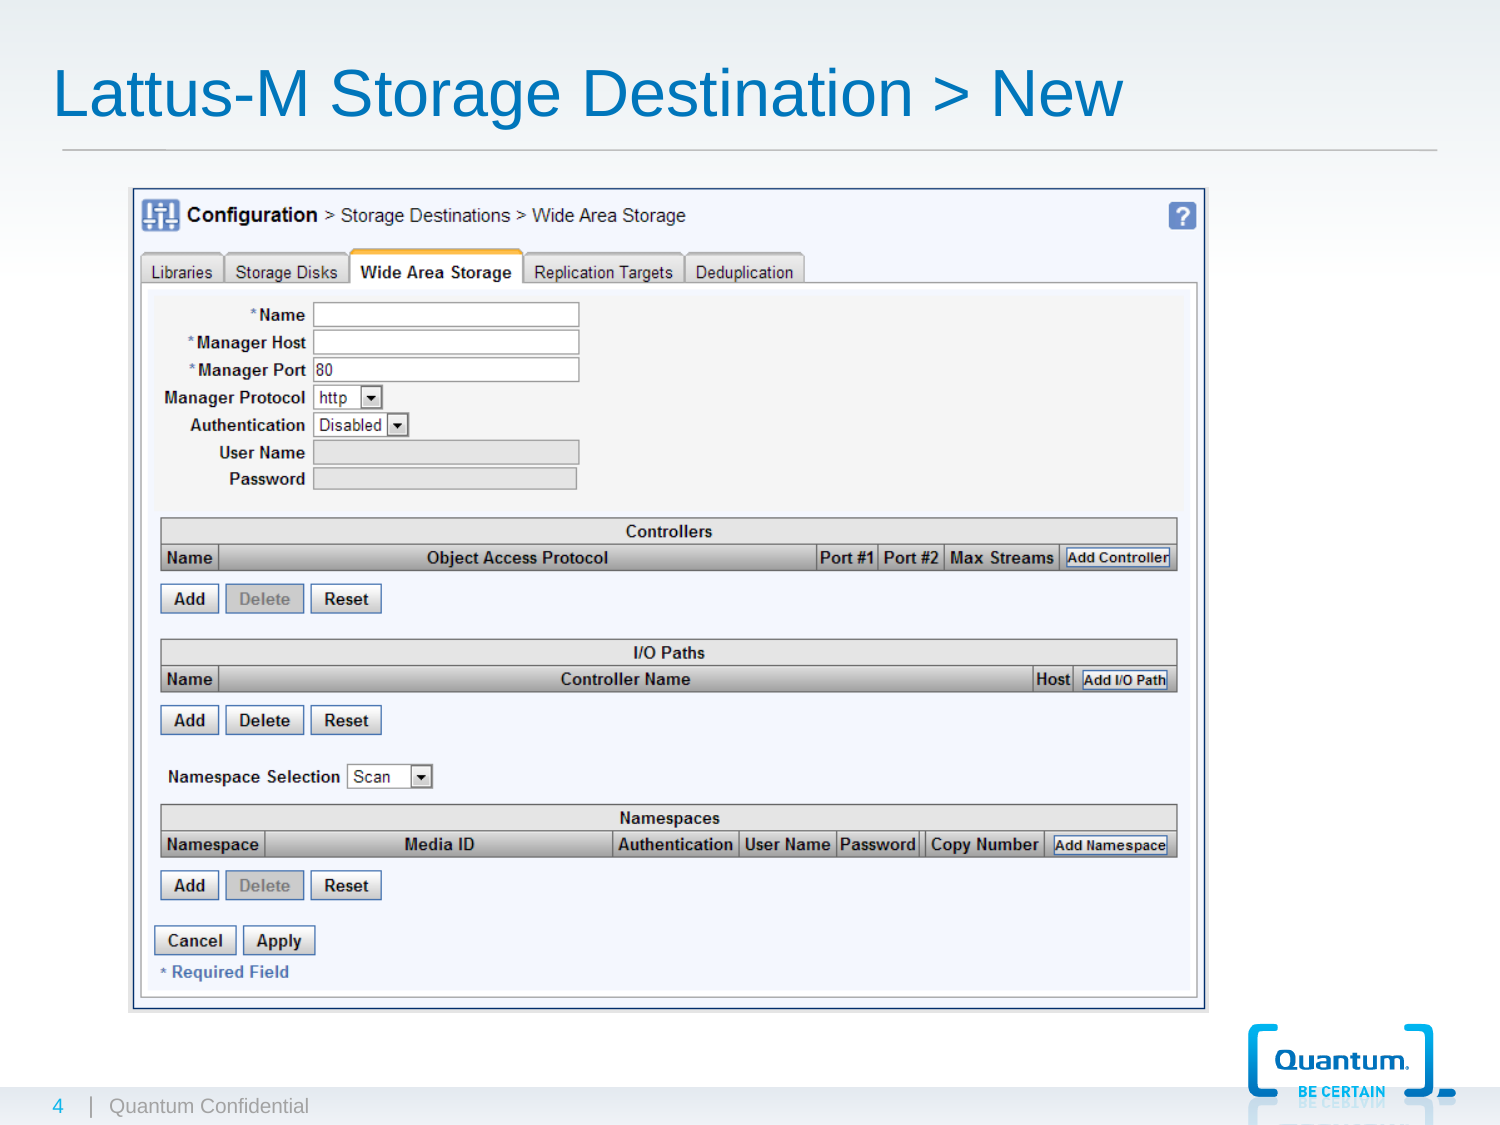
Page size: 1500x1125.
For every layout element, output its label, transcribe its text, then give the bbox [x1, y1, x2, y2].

picture [1240, 1012, 1463, 1125]
slide_number 4 [37, 1085, 114, 1125]
title Lattus-M Storage Destination > New [37, 37, 1375, 143]
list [127, 187, 1209, 1013]
